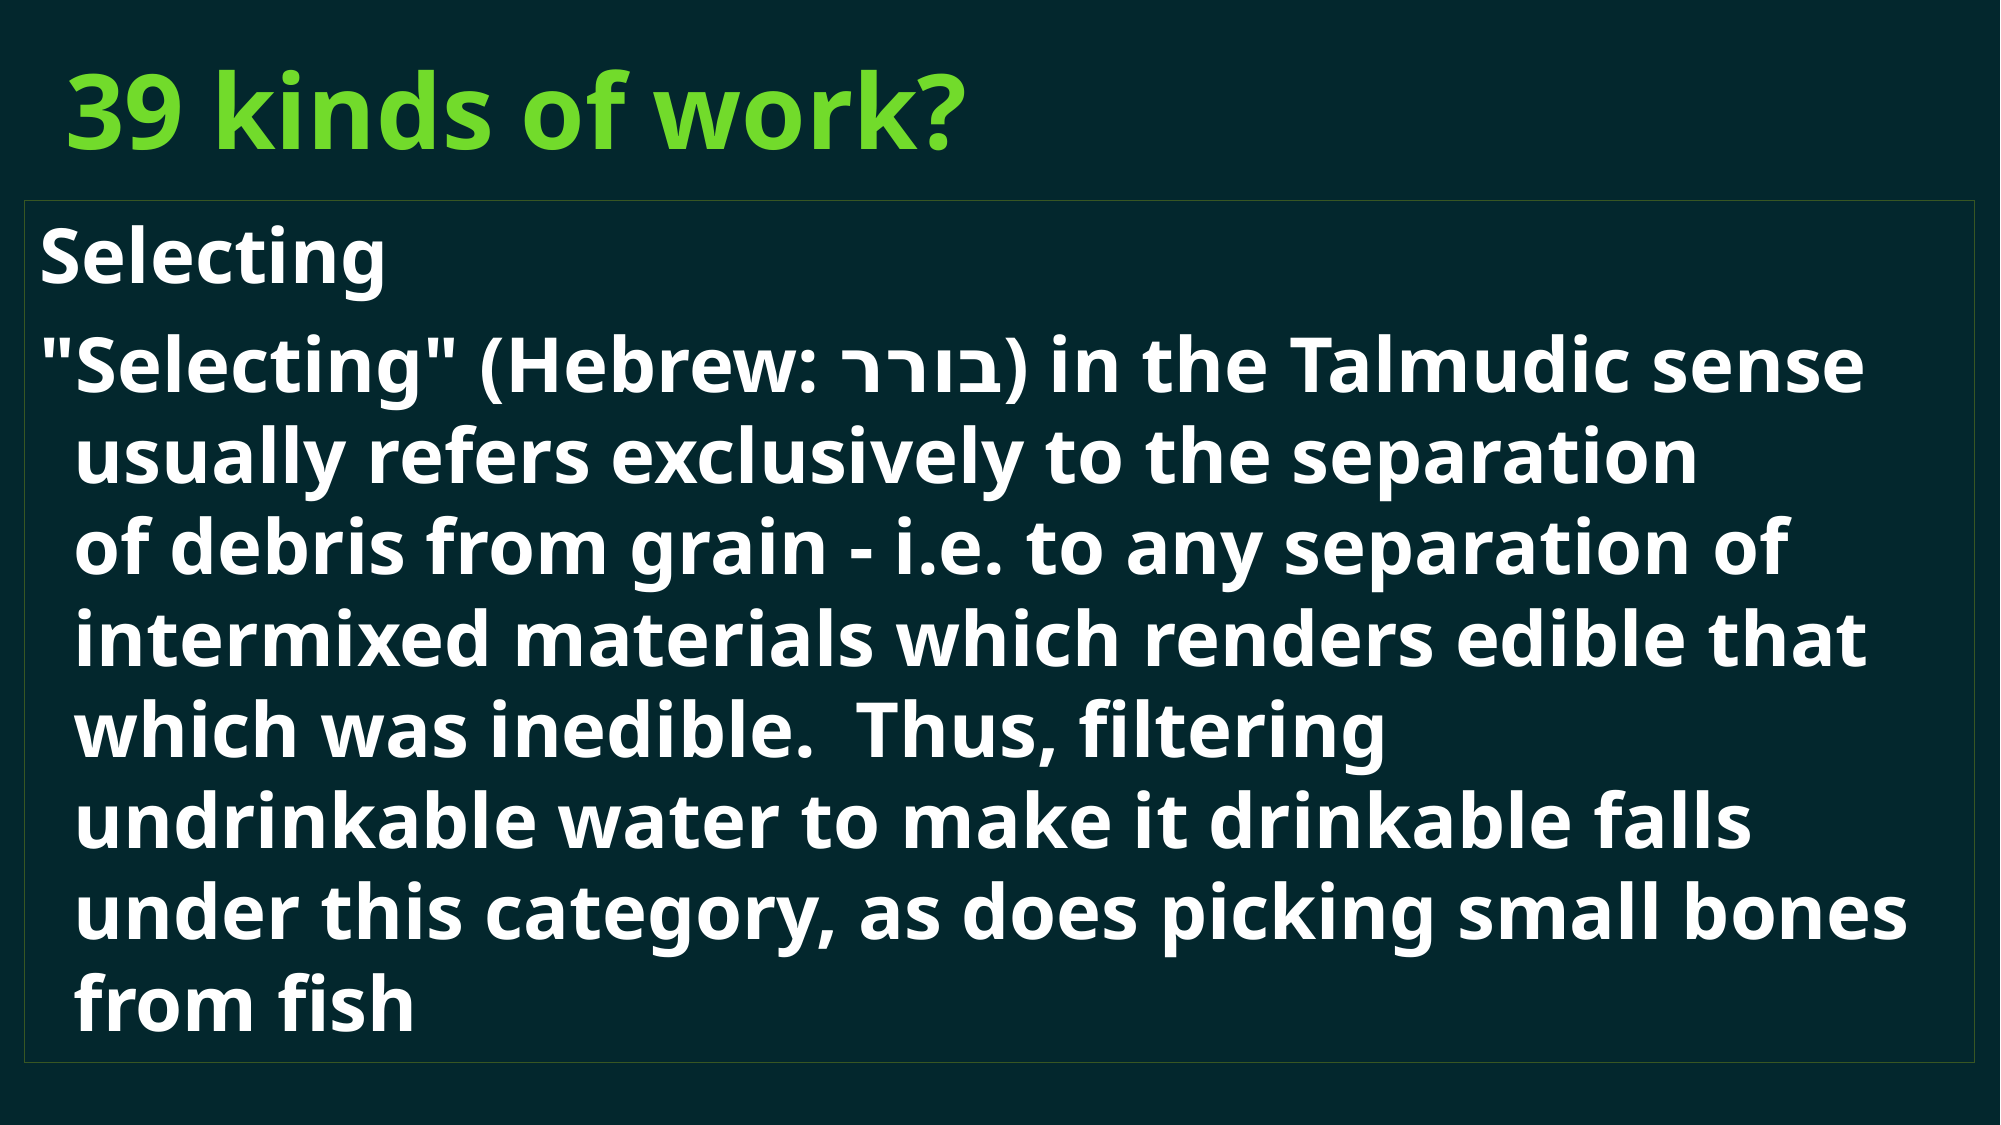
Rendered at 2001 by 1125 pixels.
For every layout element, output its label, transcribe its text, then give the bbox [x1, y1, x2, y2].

list Selecting "Selecting" (Hebrew: בורר) in the Talmudic sense usually refers exclusively to the separation of debris from grain - i.e. to any separation of intermixed materials which renders edible that which was inedible. Thus, filtering undrinkable water to make it drinkable falls under this category, as does picking small bones from fish [24, 200, 1975, 1063]
title 39 kinds of work? [50, 14, 1400, 200]
